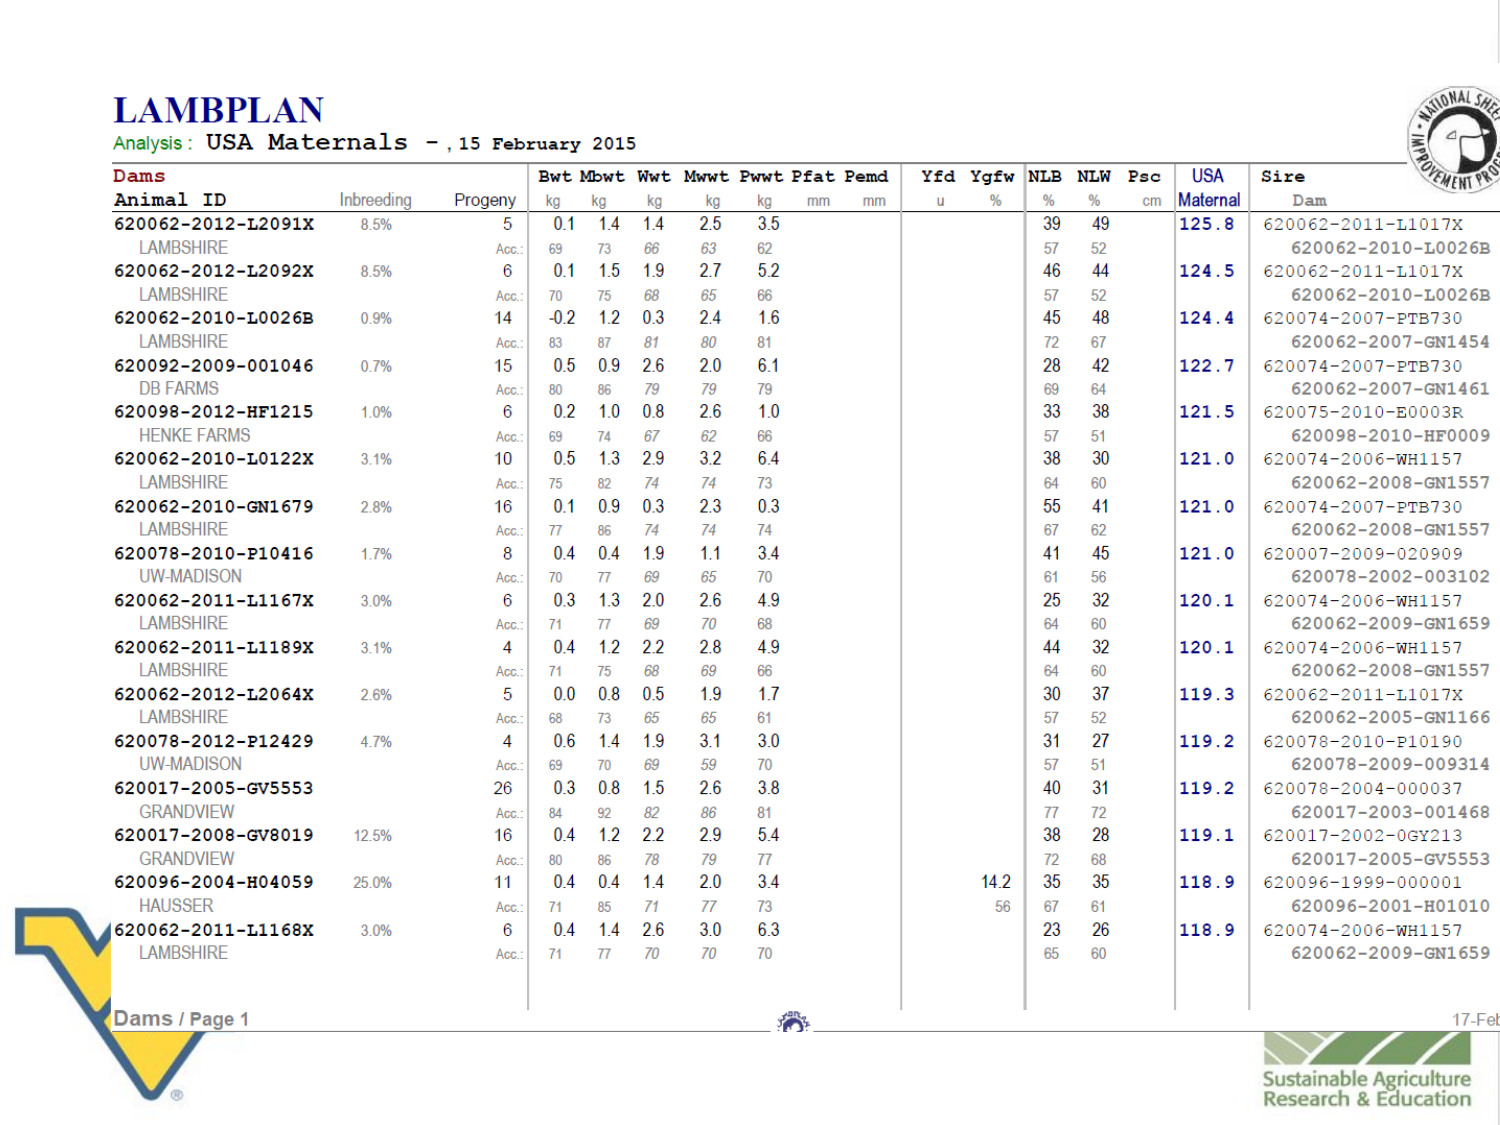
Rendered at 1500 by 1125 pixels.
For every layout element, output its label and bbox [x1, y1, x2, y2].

picture [110, 63, 1500, 1032]
